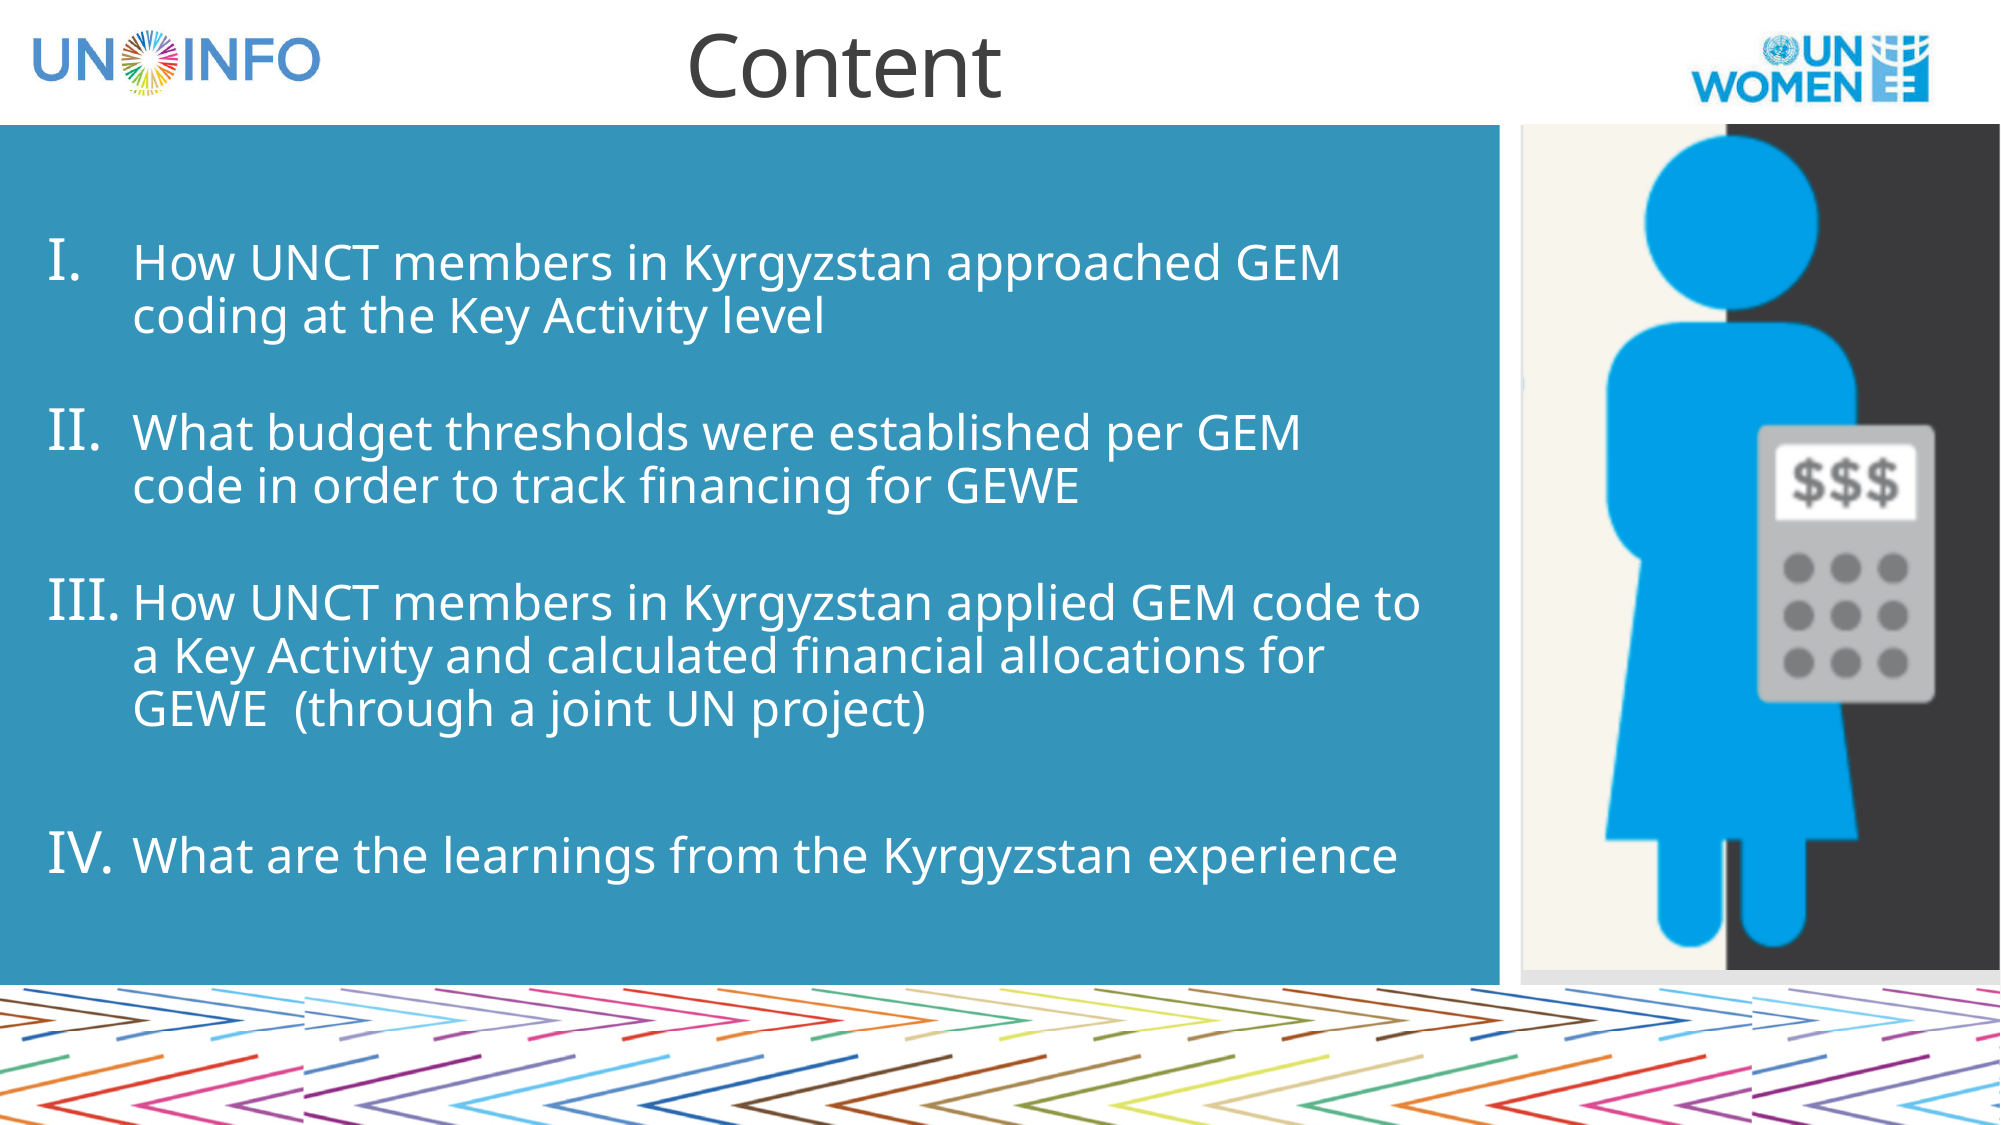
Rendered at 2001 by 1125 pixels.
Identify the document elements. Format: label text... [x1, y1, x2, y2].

picture [32, 30, 322, 97]
picture [0, 985, 2000, 1125]
picture [1523, 123, 2000, 971]
title Content [371, 14, 1317, 125]
subtitle How UNCT members in Kyrgyzstan approached GEM coding at the Key Activity level What budget thresholds were established per GEM code in order to track financing for GEWE How UNCT members in Kyrgyzstan applied GEM code to a Key Activity and calculated financial allocations for GEWE (through a joint UN project) What are the learnings from the Kyrgyzstan experience [32, 230, 1440, 903]
picture [1687, 24, 1936, 112]
